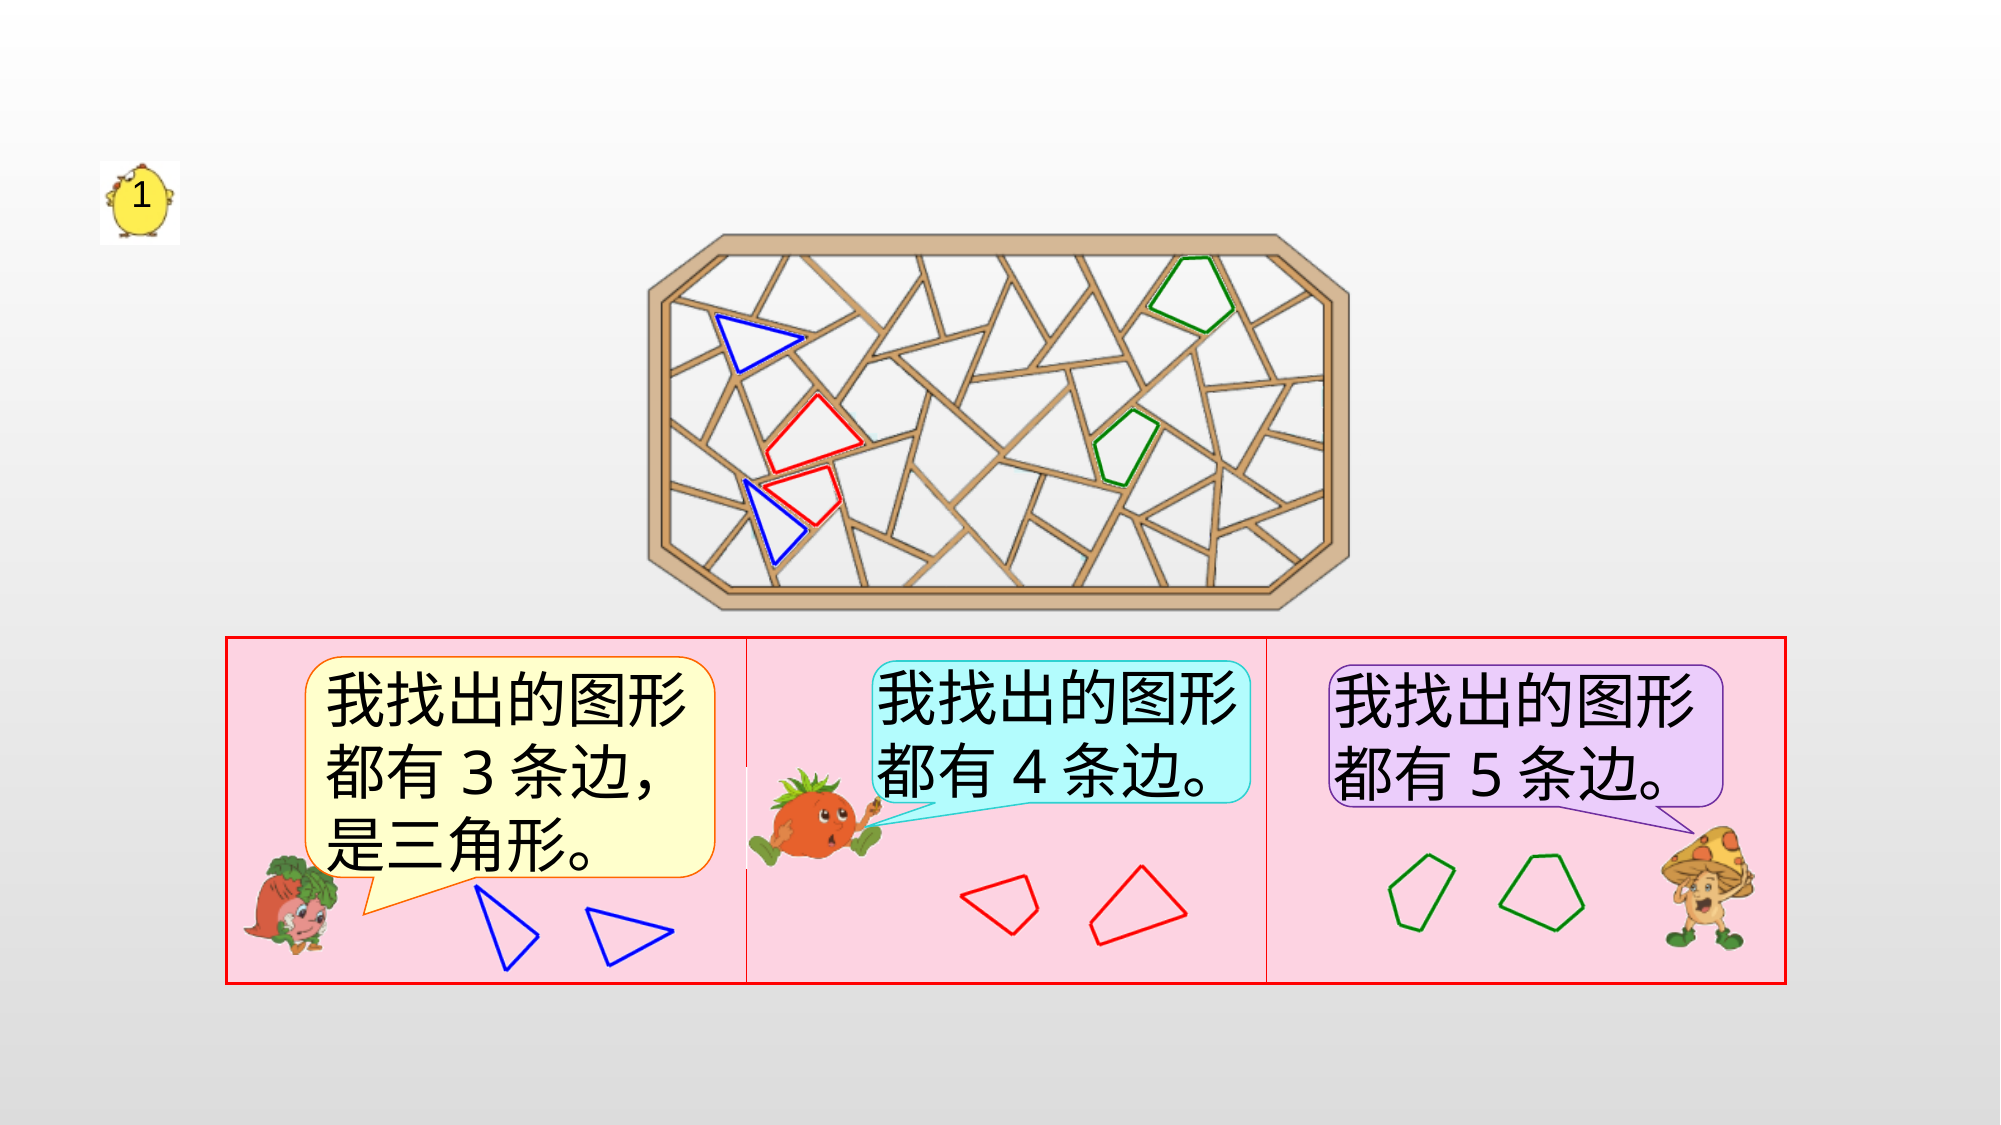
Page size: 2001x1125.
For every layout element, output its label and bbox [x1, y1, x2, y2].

picture [462, 872, 551, 984]
picture [947, 862, 1050, 947]
text_box [100, 161, 180, 245]
picture [1077, 852, 1199, 957]
picture [746, 767, 884, 869]
text_box [226, 637, 1786, 984]
picture [242, 854, 340, 955]
picture [636, 226, 1361, 618]
picture [573, 895, 686, 978]
picture [1659, 823, 1755, 951]
picture [1486, 842, 1596, 943]
picture [1376, 841, 1467, 943]
